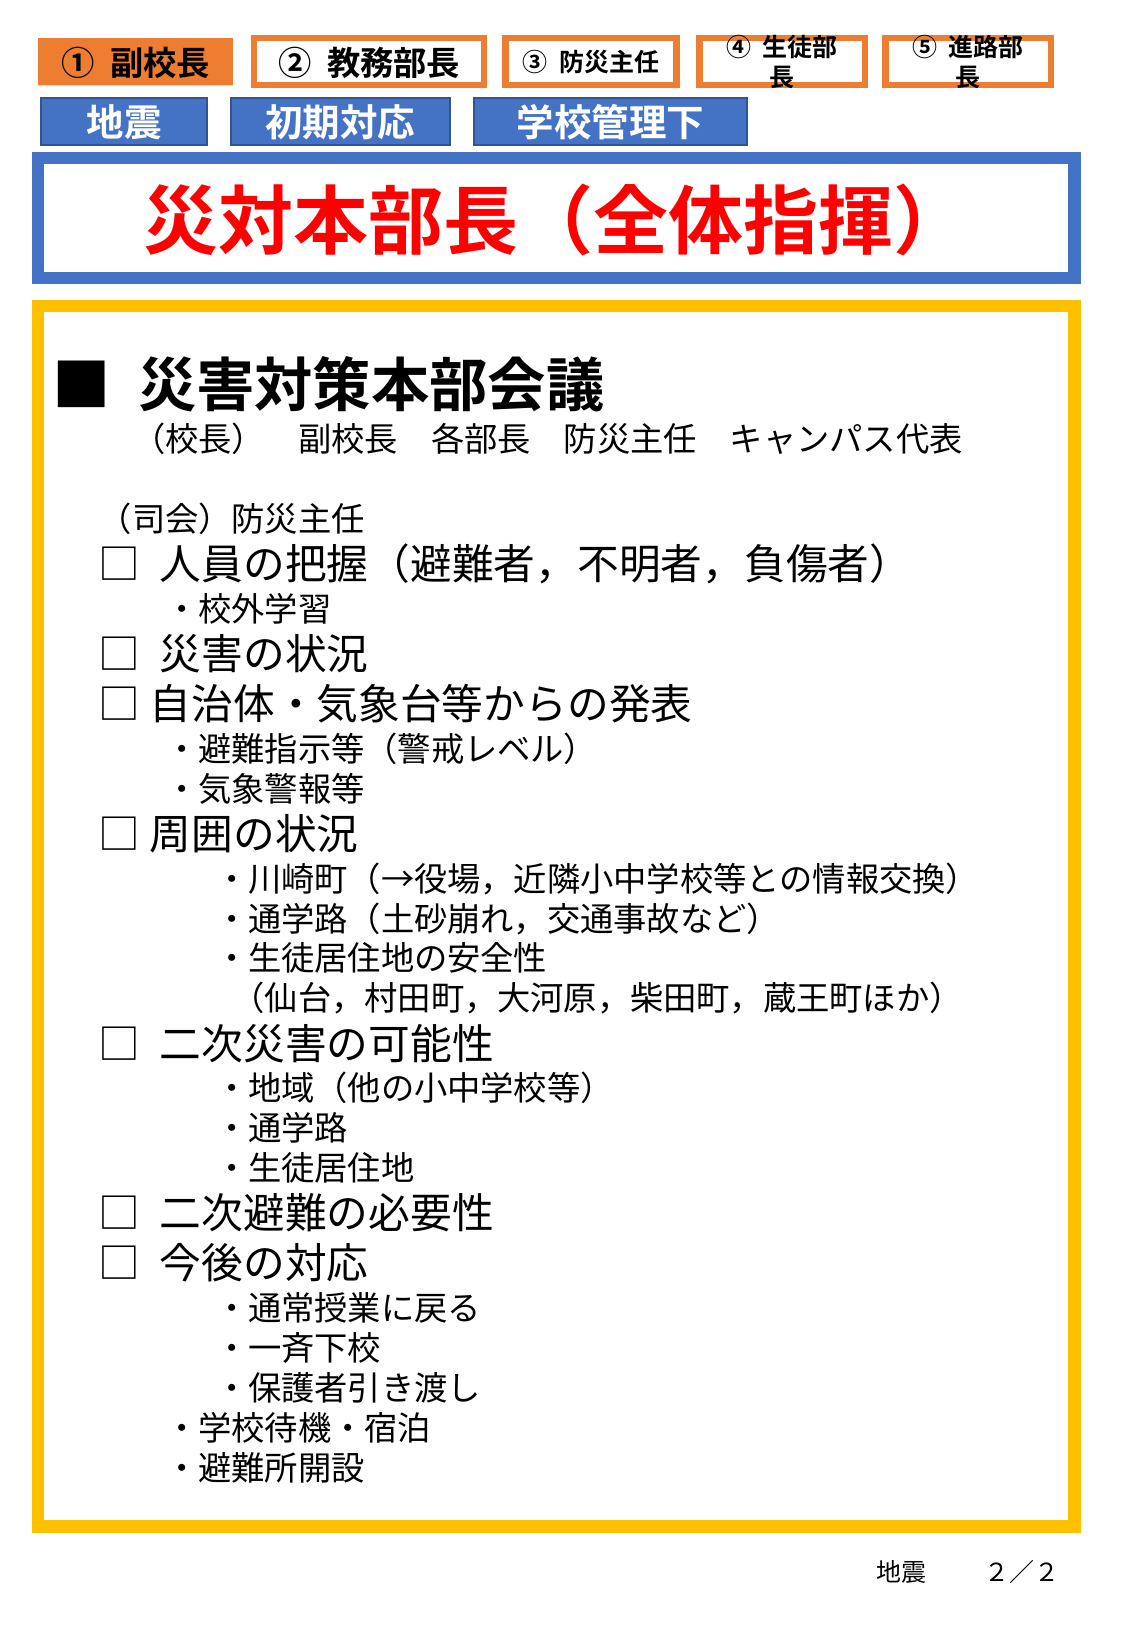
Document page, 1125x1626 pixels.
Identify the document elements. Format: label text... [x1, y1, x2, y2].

text_box ④ 生徒部長 [698, 37, 866, 86]
text_box 災対本部長（全体指揮） [37, 157, 1076, 279]
text_box ２／２ [969, 1549, 1075, 1594]
text_box 地震 [861, 1549, 969, 1594]
text_box ⑤ 進路部長 [884, 37, 1052, 86]
text_box ② 教務部長 [253, 37, 485, 86]
text_box ① 副校長 [37, 37, 234, 86]
text_box ③ 防災主任 [504, 37, 678, 86]
text_box 地震 [40, 97, 208, 146]
text_box ■ 災害対策本部会議 （校長） 副校長 各部長 防災主任 キャンパス代表 （司会）防災主任 □ 人員の把握（避難者，不明者，負傷者） ・校外学習 □ 災害の状況 □ 自治体・気象台等からの発表 ・避難指示等（警戒レベル） ・気象警報等 □ 周囲の状況 ・川崎町（→役場，近隣小中学校等との情報交換） ・通学路（土砂崩れ，交通事故など） ・生徒居住地の安全性 （仙台，村田町，大河原，柴田町，蔵王町ほか） □ 二次災害の可能性 ・地域（他の小中学校等） ・通学路 ・生徒居住地 □ 二次避難の必要性 □ 今後の対応 ・通常授業に戻る ・一斉下校 ・保護者引き渡し ・学校待機・宿泊 ・避難所開設 [37, 305, 1076, 1528]
text_box 初期対応 [230, 97, 451, 146]
text_box 学校管理下 [473, 97, 748, 146]
